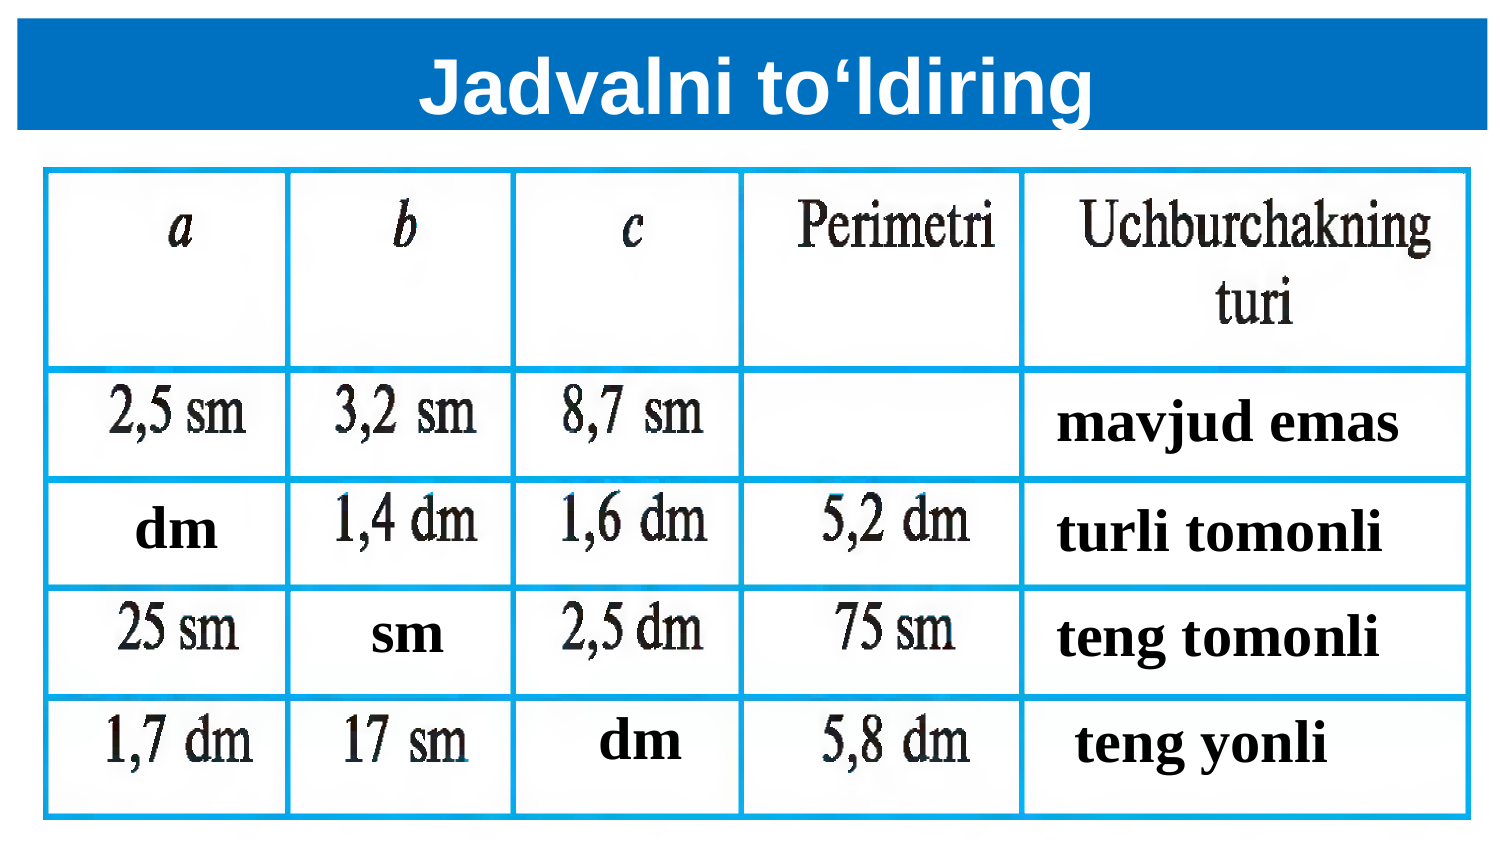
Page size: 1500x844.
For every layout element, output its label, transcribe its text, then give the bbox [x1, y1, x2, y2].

text_box [17, 18, 1488, 130]
picture [37, 146, 1482, 842]
text_box Jadvalni to‘ldiring [56, 31, 1460, 131]
